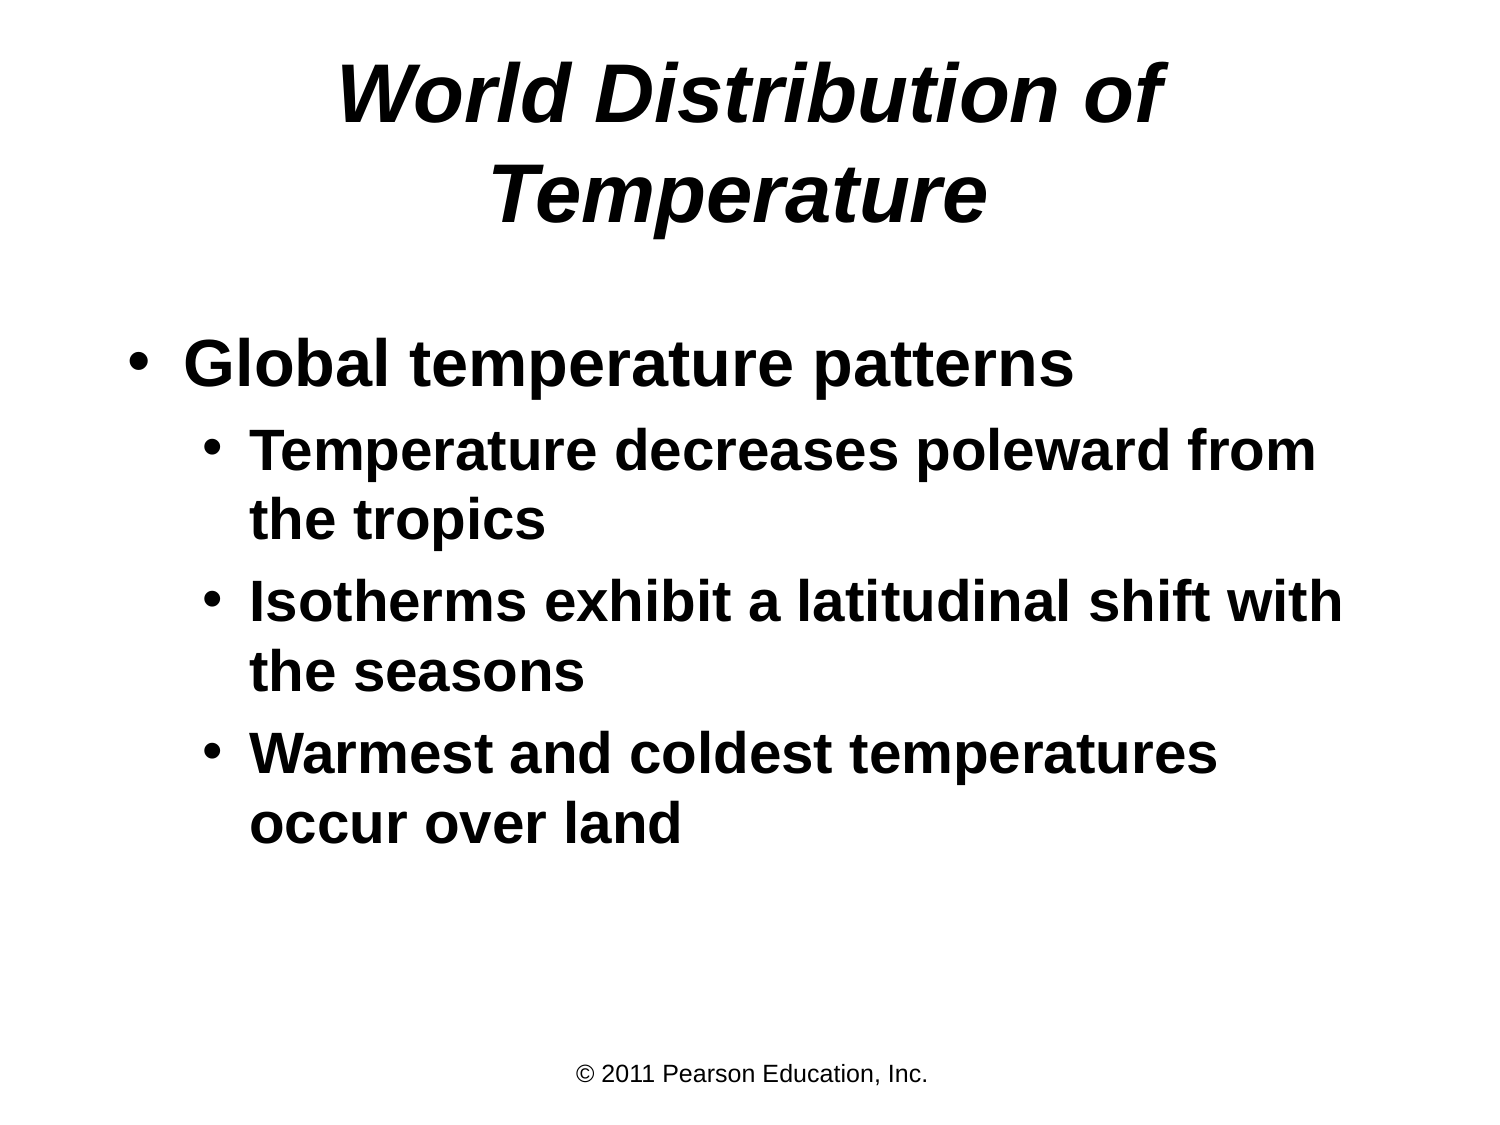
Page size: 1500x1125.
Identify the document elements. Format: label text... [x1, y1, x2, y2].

list Global temperature patterns Temperature decreases poleward from the tropics Isotherms exhibit a latitudinal shift with the seasons Warmest and coldest temperatures occur over land [112, 312, 1388, 1076]
title World Distribution of Temperature [74, 44, 1426, 233]
